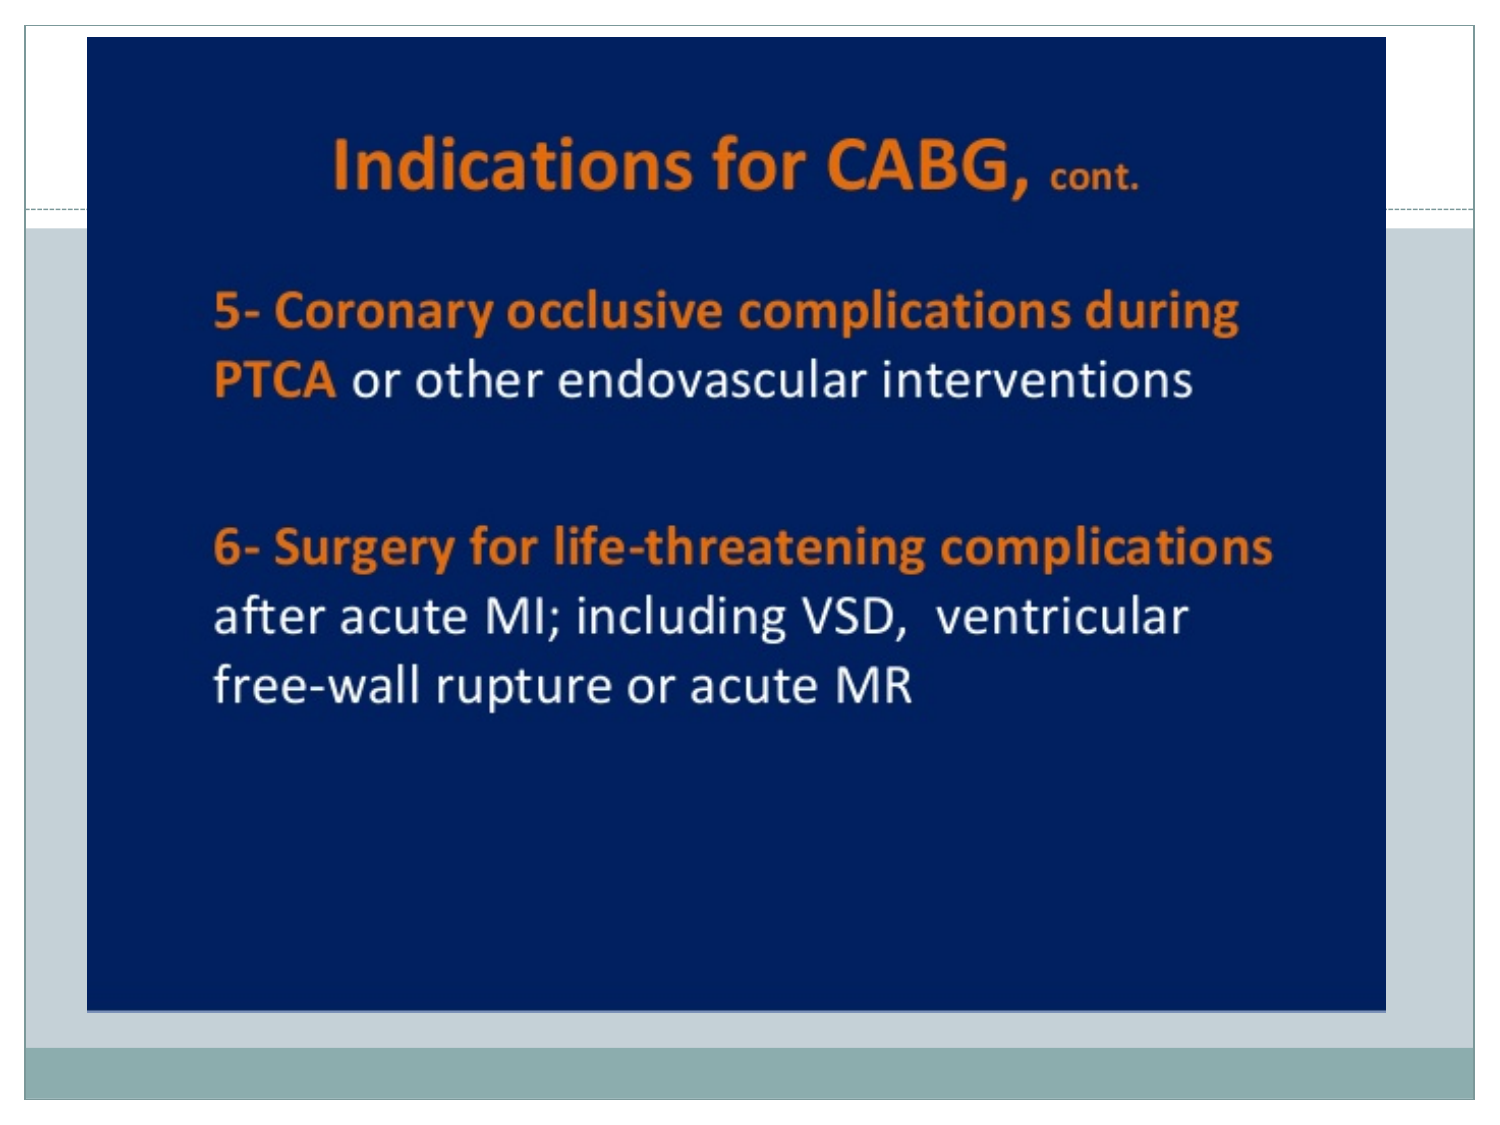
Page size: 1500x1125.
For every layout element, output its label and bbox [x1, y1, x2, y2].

list [87, 37, 1386, 1013]
